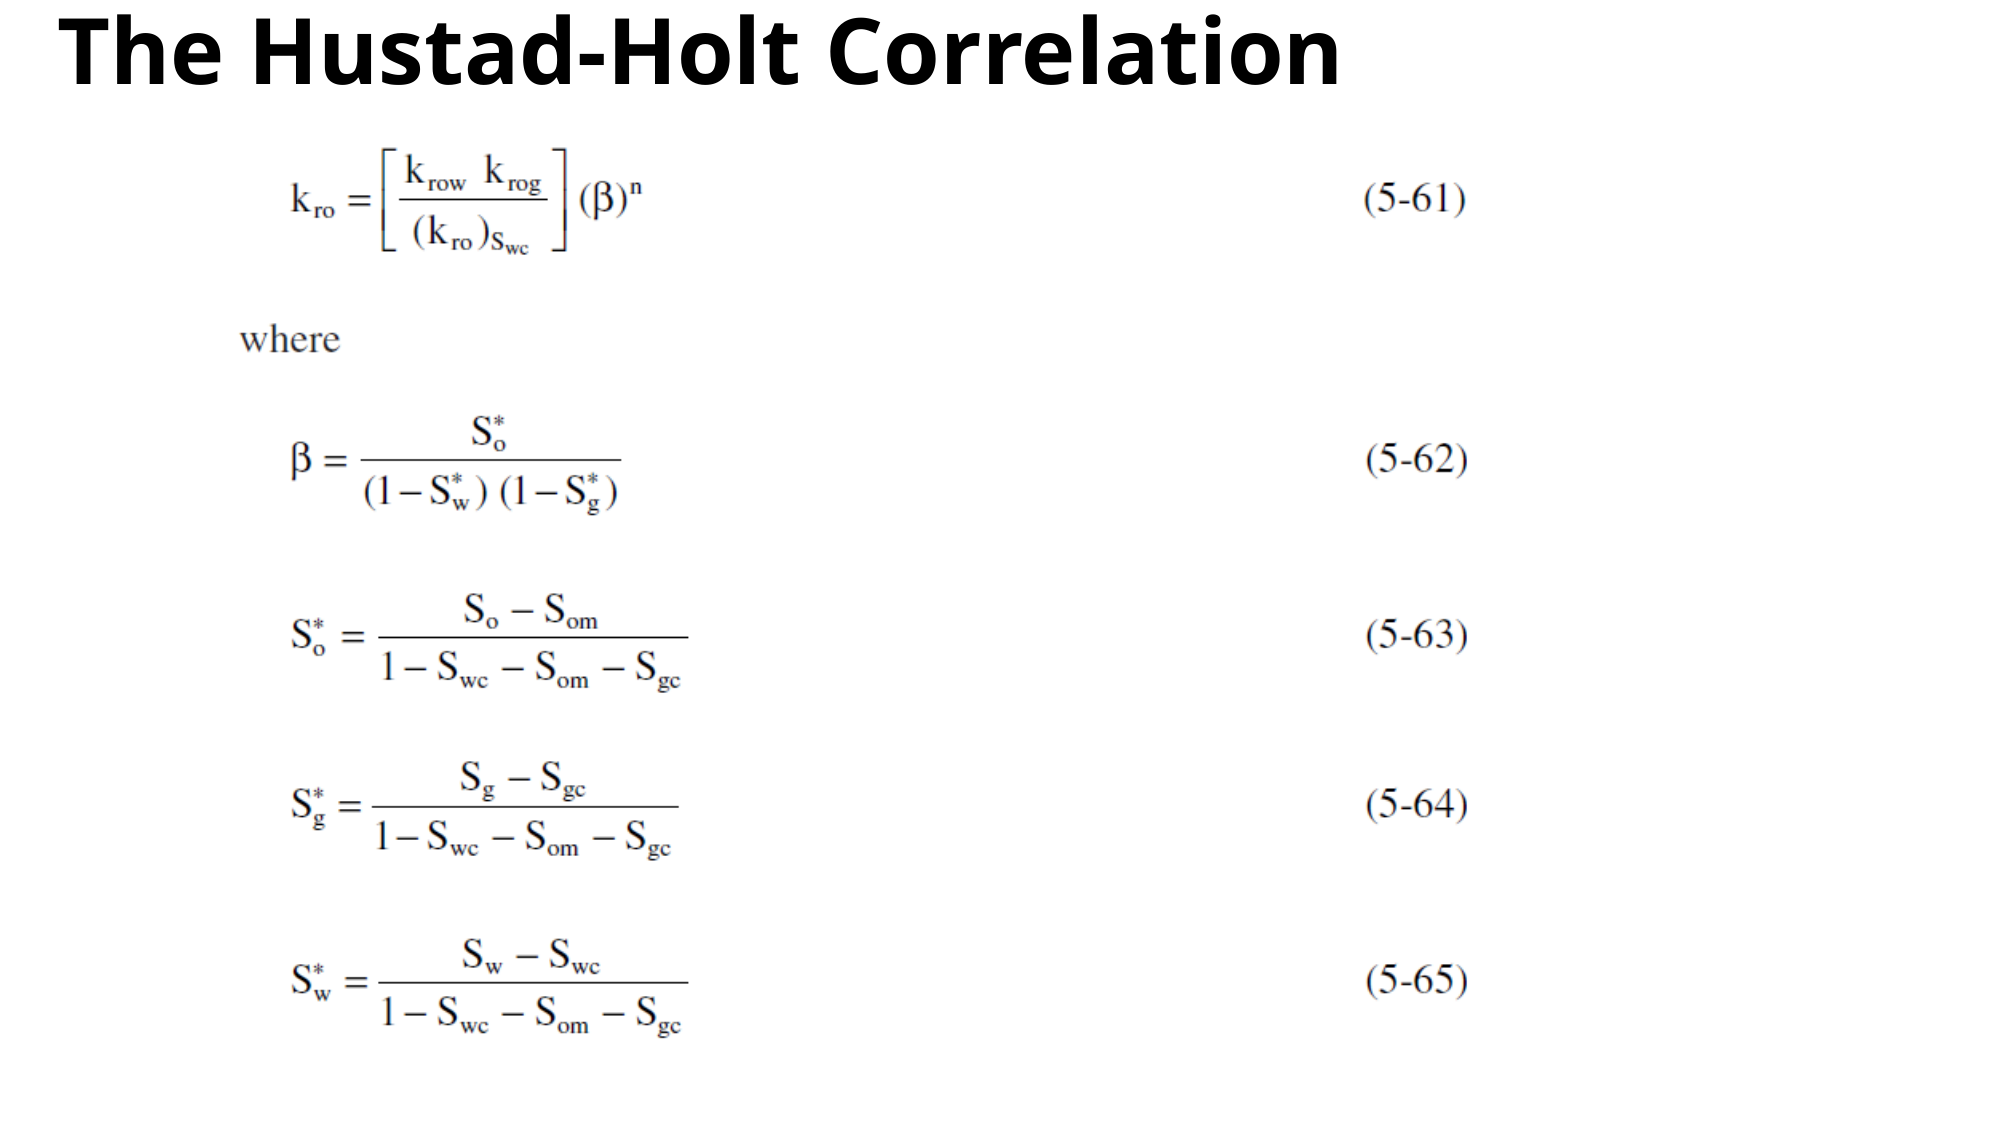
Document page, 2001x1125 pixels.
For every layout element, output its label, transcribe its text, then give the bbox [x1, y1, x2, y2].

title The Hustad-Holt Correlation [42, 0, 1768, 164]
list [174, 127, 1499, 1059]
